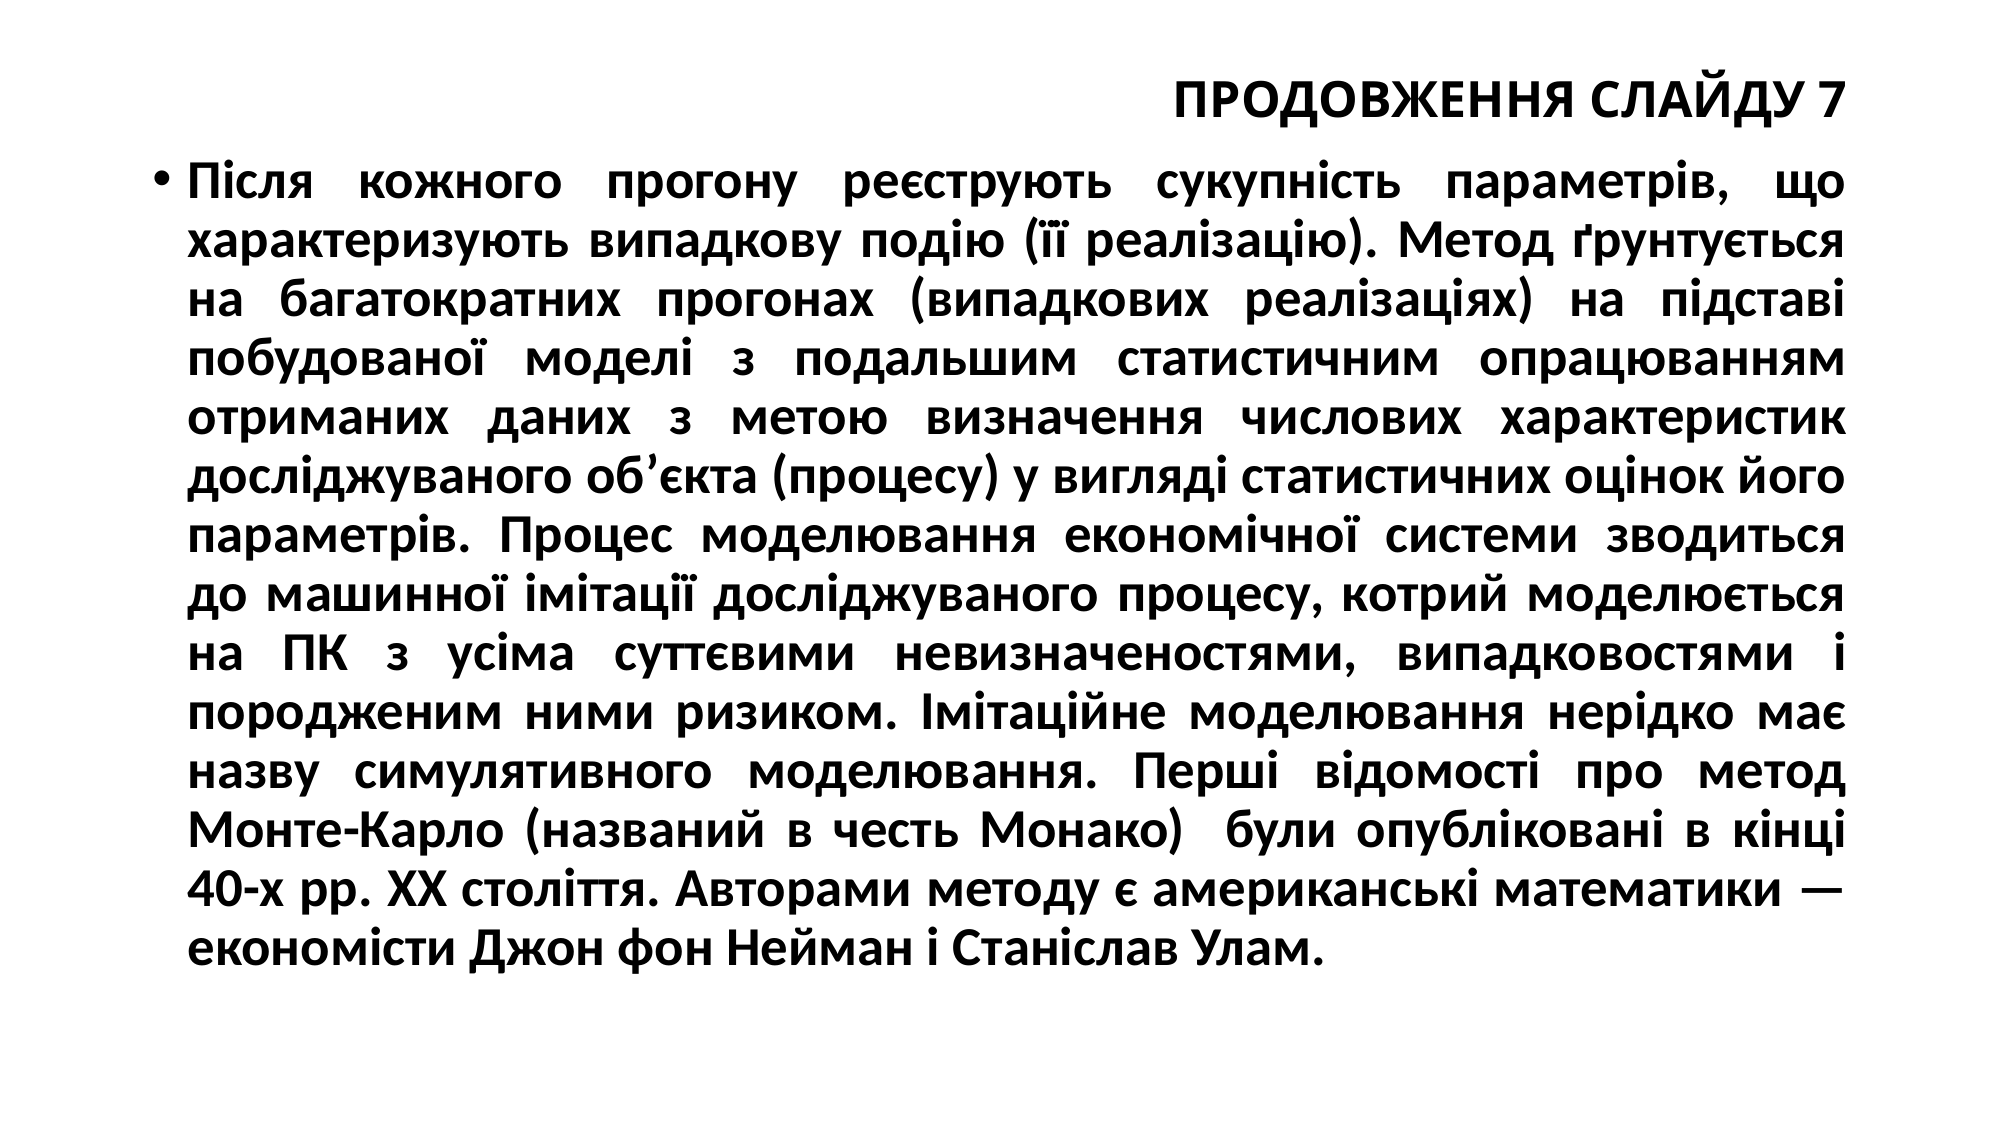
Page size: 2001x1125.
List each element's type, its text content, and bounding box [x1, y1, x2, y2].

title ПРОДОВЖЕННЯ СЛАЙДУ 7 [137, 59, 1863, 143]
list Після кожного прогону реєструють сукупність параметрів, що характеризують випадкову подію (її реалізацію). Метод ґрунтується на багатократних прогонах (випадкових реалізаціях) на підставі побудованої моделі з подальшим статистичним опрацюванням отриманих даних з метою визначення числових характеристик досліджуваного об’єкта (процесу) у вигляді статистичних оцінок його параметрів. Процес моделювання економічної системи зводиться до машинної імітації досліджуваного процесу, котрий моделюється на ПК з усіма суттєвими невизначеностями, випадковостями і породженим ними ризиком. Імітаційне моделювання нерідко має назву симулятивного моделювання. Перші відомості про метод Монте-Карло (названий в честь Монако) були опубліковані в кінці 40-х рр. ХХ століття. Авторами методу є американські математики — економісти Джон фон Нейман і Станіслав Улам. [137, 143, 1863, 1014]
